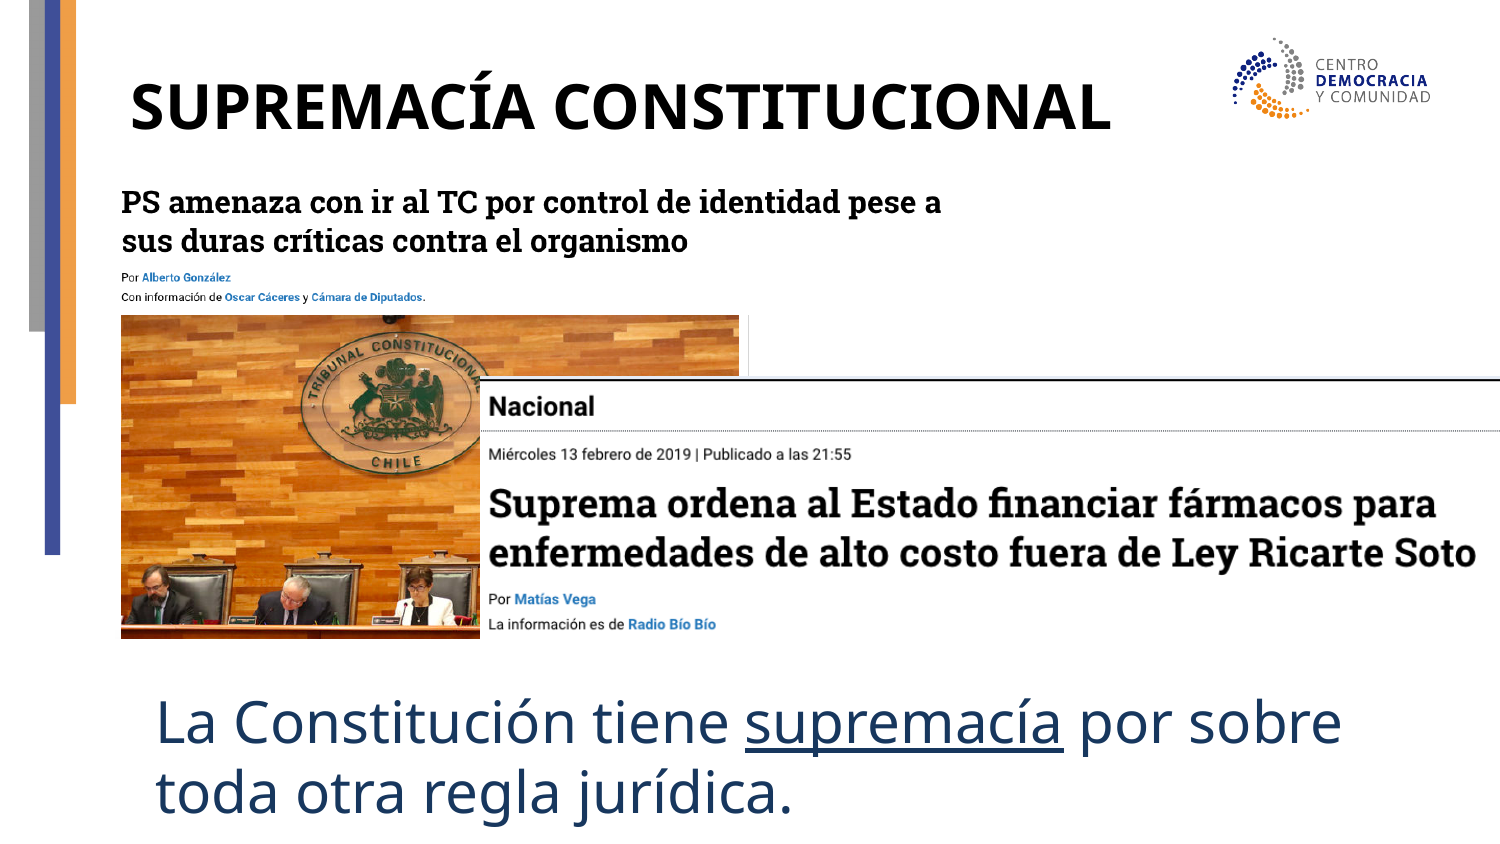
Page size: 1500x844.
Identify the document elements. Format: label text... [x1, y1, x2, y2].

picture [0, 0, 1500, 844]
text_box La Constitución tiene supremacía por sobre toda otra regla jurídica. [140, 678, 1393, 844]
title SUPREMACÍA CONSTITUCIONAL [115, 33, 1174, 175]
